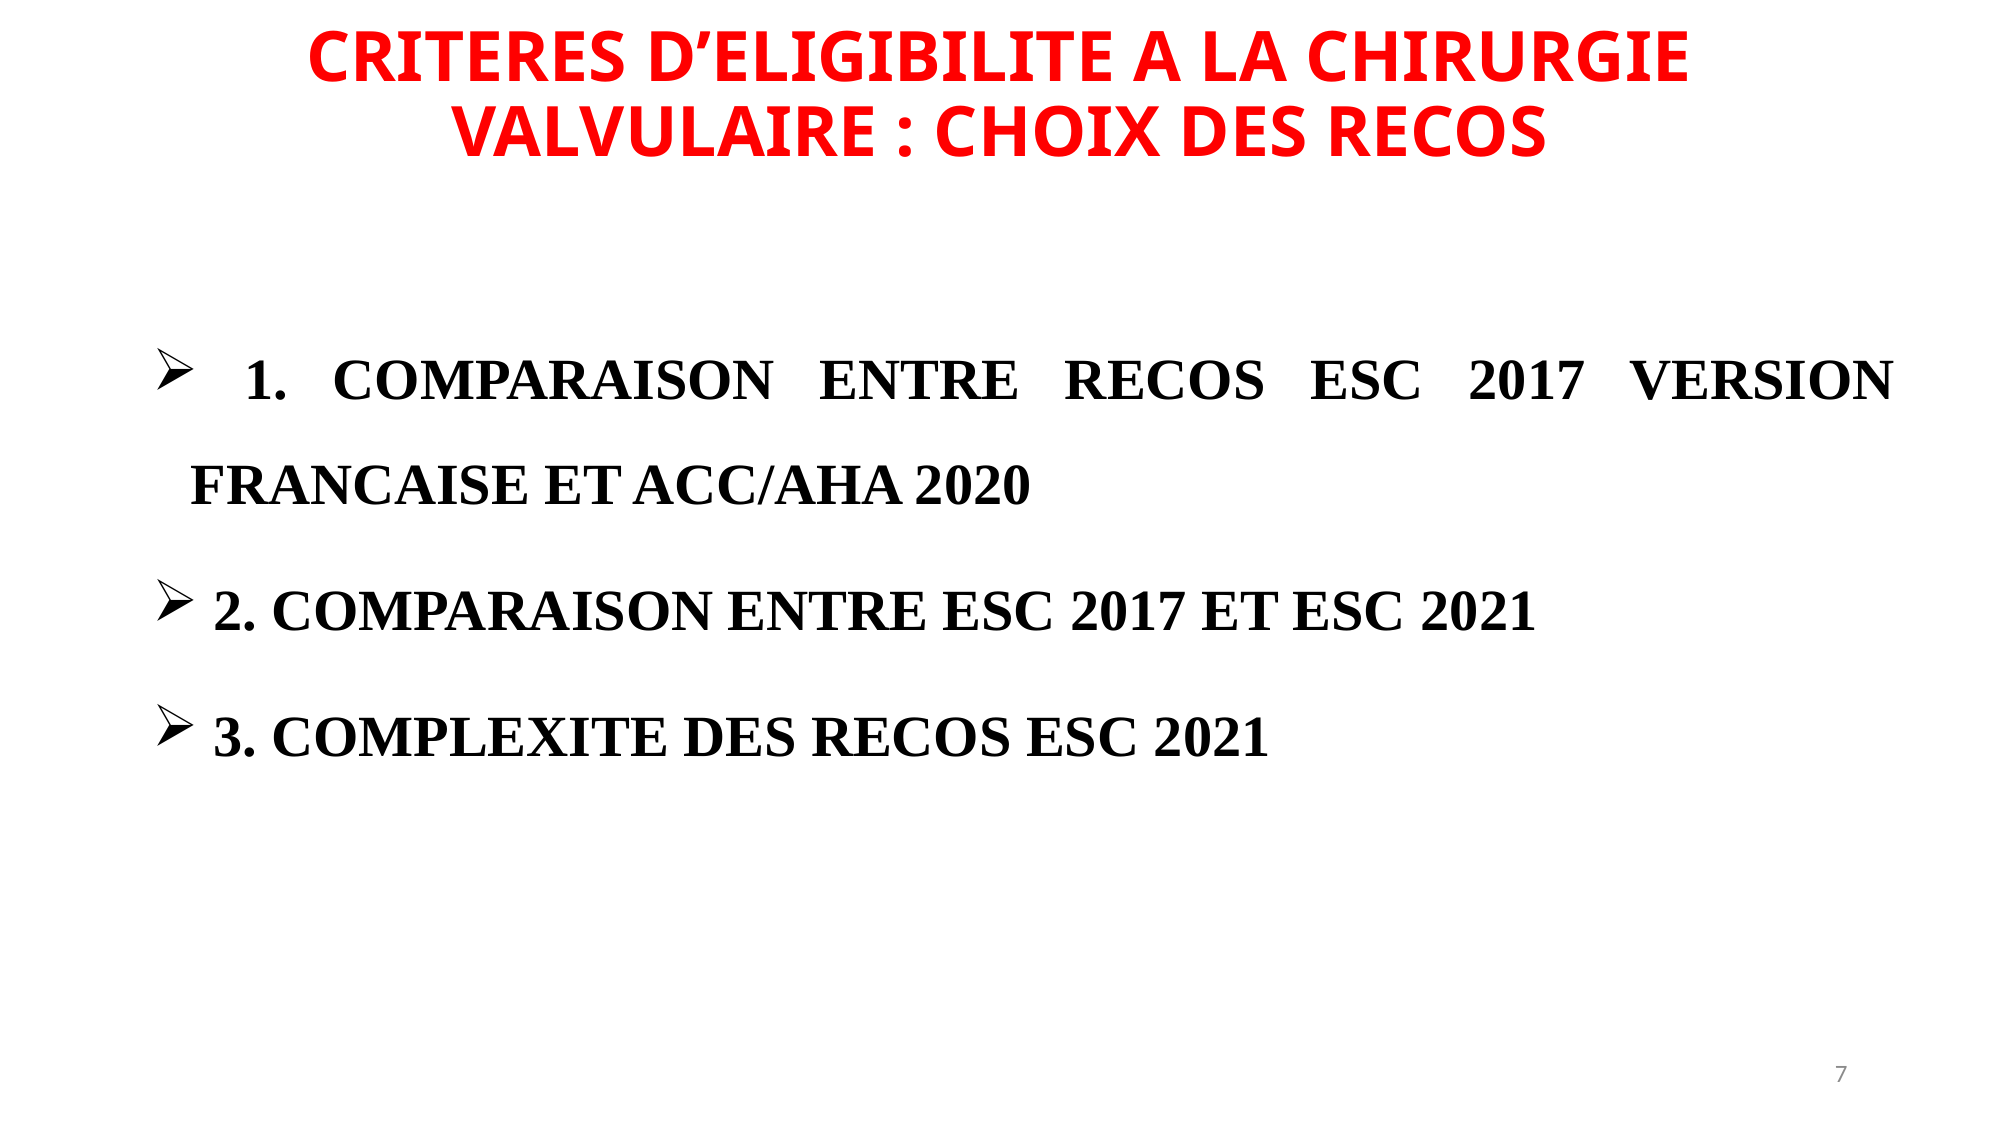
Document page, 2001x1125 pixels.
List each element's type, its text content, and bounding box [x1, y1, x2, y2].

title CRITERES D’ELIGIBILITE A LA CHIRURGIE VALVULAIRE : CHOIX DES RECOS [102, 12, 1899, 182]
list 1. COMPARAISON ENTRE RECOS ESC 2017 VERSION FRANCAISE ET ACC/AHA 2020 2. COMPARAISON ENTRE ESC 2017 ET ESC 2021 3. COMPLEXITE DES RECOS ESC 2021 [137, 299, 1911, 1014]
slide_number 7 [1412, 1042, 1863, 1103]
